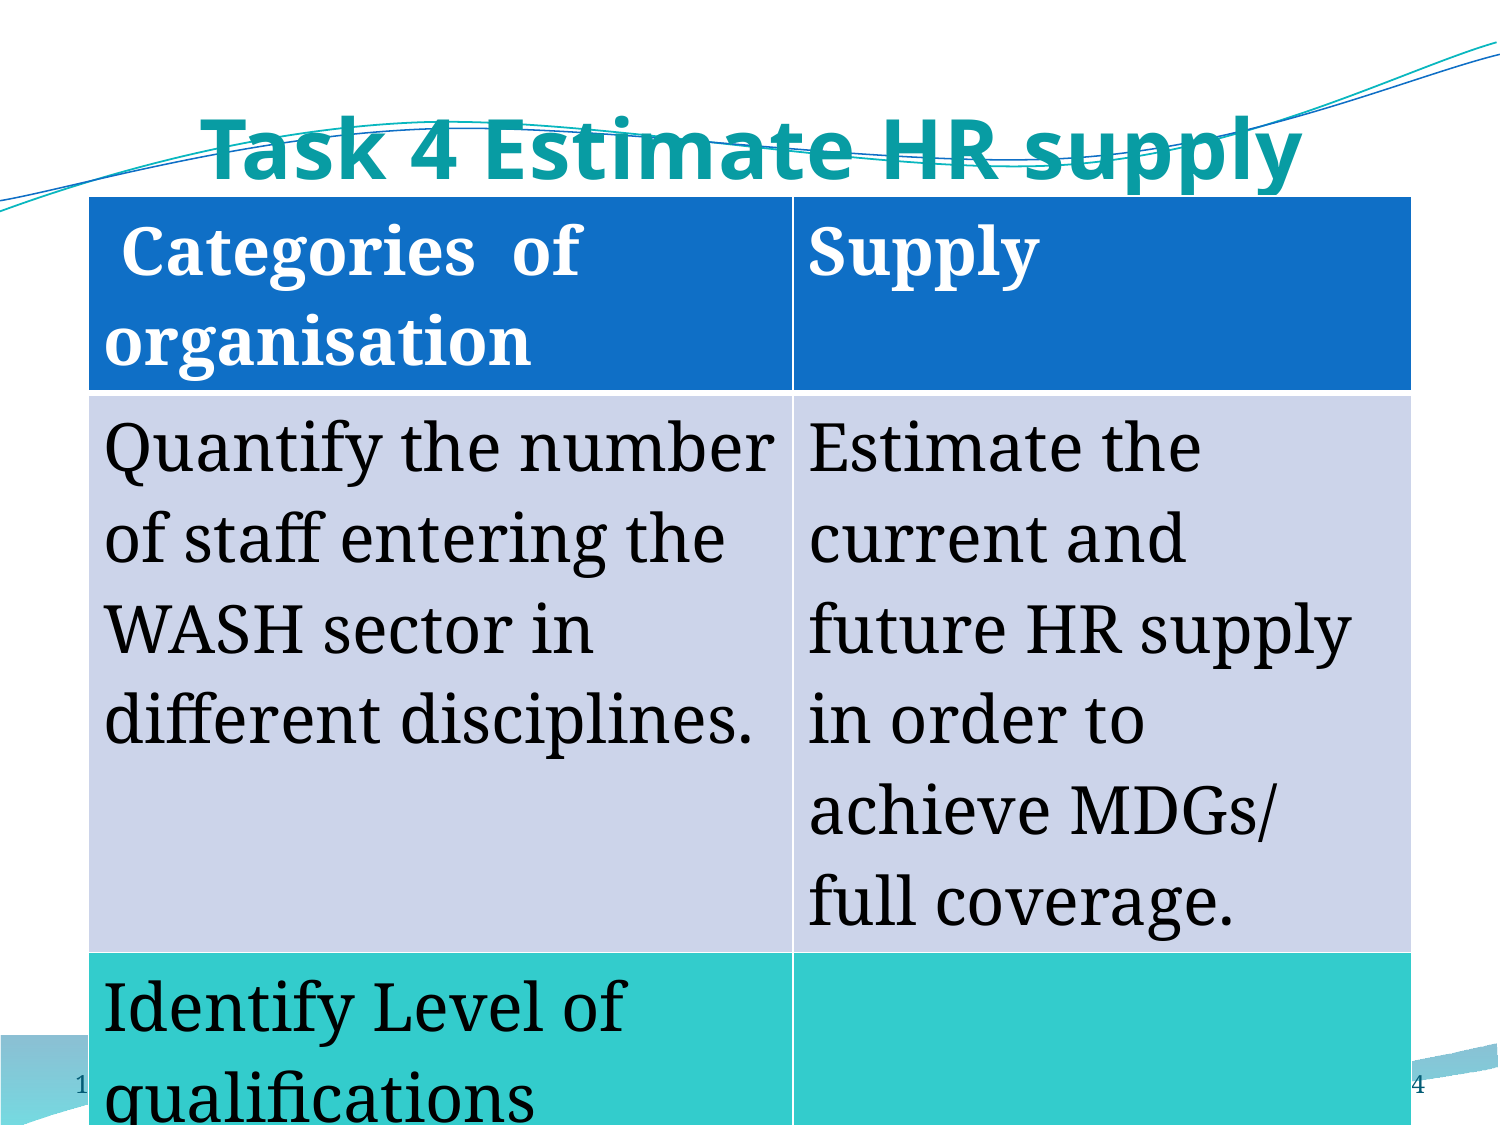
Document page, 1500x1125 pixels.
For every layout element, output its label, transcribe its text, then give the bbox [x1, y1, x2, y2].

table_cell Quantify the number of staff entering the WASH sector in different disciplines. [89, 396, 792, 952]
table_cell Estimate the current and future HR supply in order to achieve MDGs/ full coverage. [794, 396, 1411, 952]
table_cell [794, 953, 1411, 1125]
slide_number 14 [1299, 1042, 1425, 1103]
title Task 4 Estimate HR supply [76, 78, 1427, 197]
table_header Categories of organisation [89, 197, 792, 390]
table_cell Identify Level of qualifications [89, 953, 792, 1125]
table_header Supply [794, 197, 1411, 390]
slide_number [75, 1042, 425, 1103]
